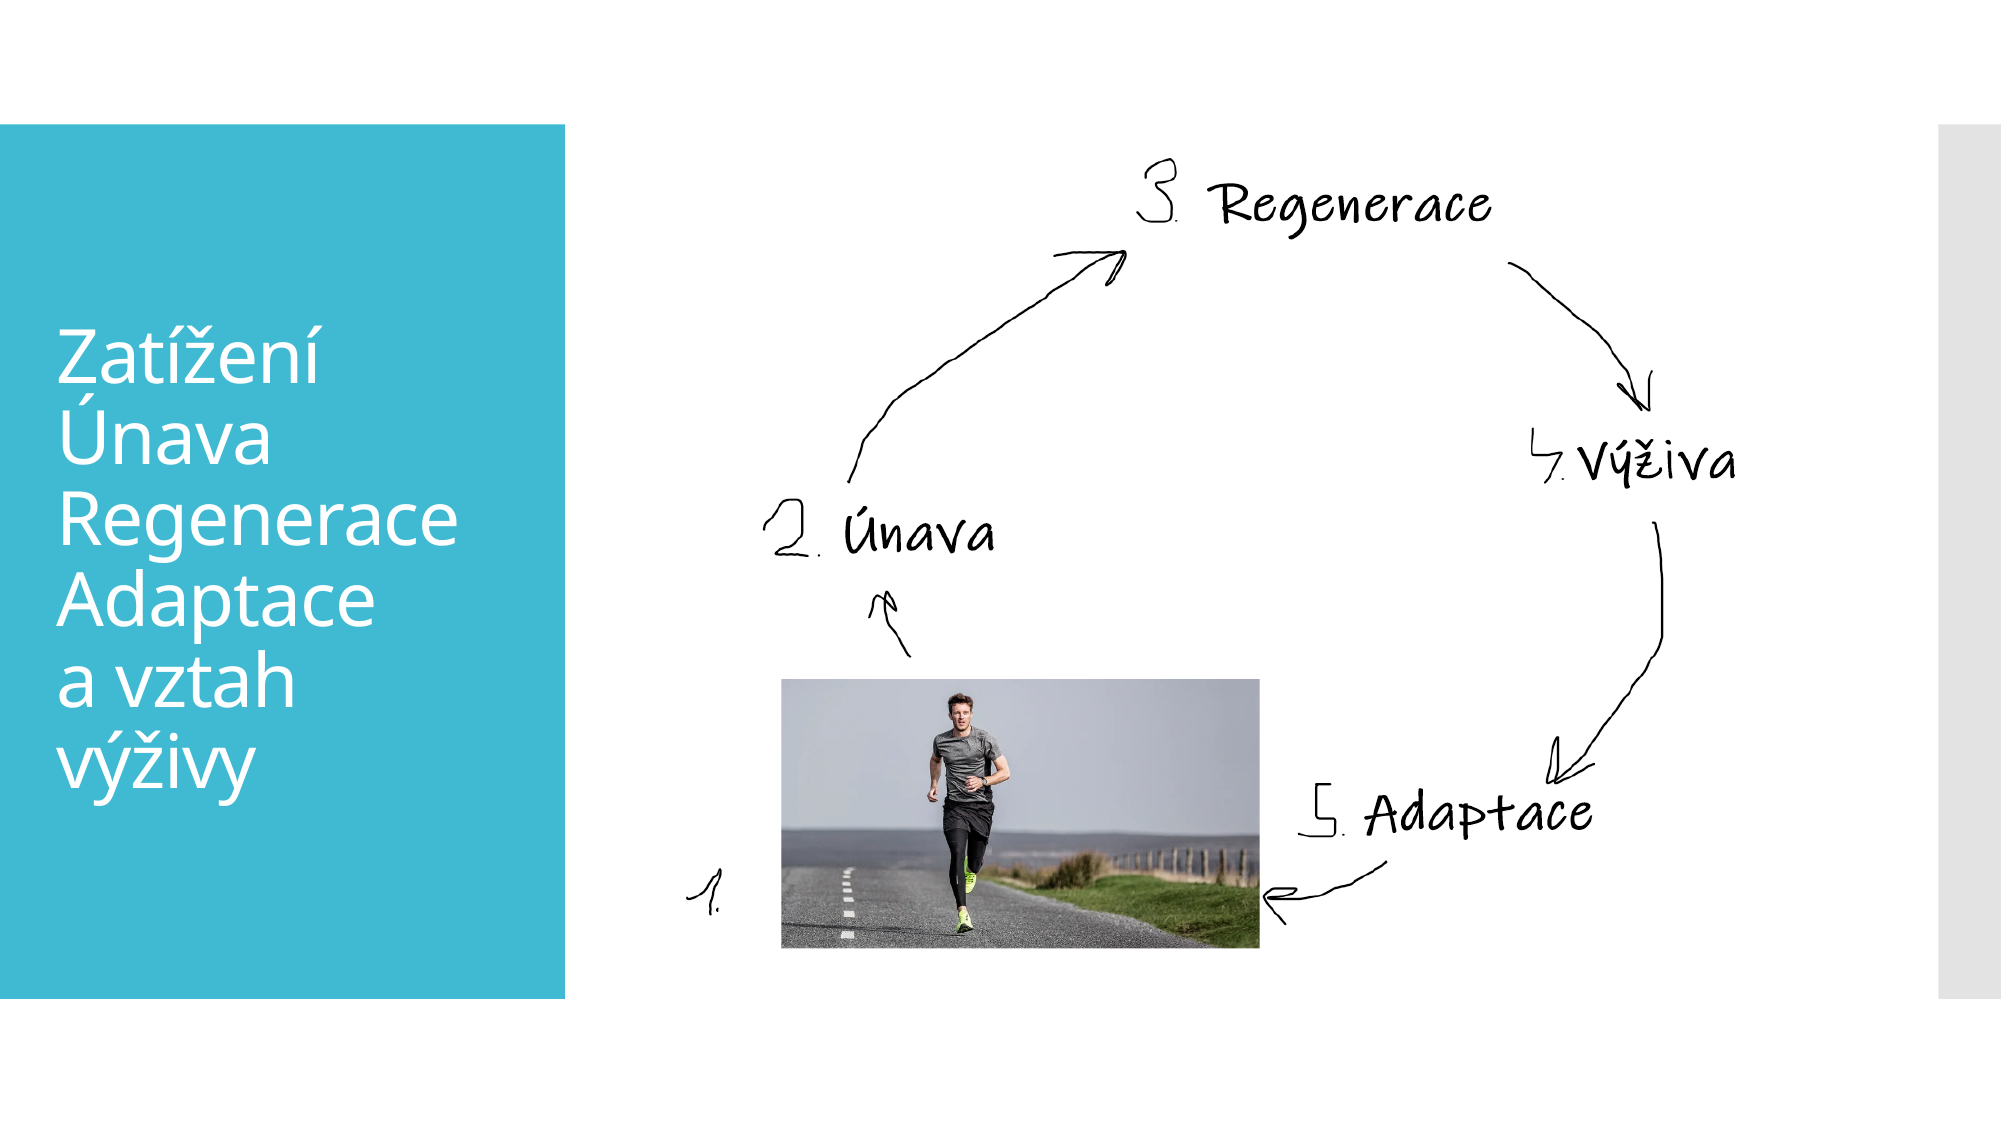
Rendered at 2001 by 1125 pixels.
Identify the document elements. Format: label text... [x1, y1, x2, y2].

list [613, 115, 1807, 1012]
title Zatížení Únava Regenerace Adaptace a vztah výživy [41, 184, 525, 940]
